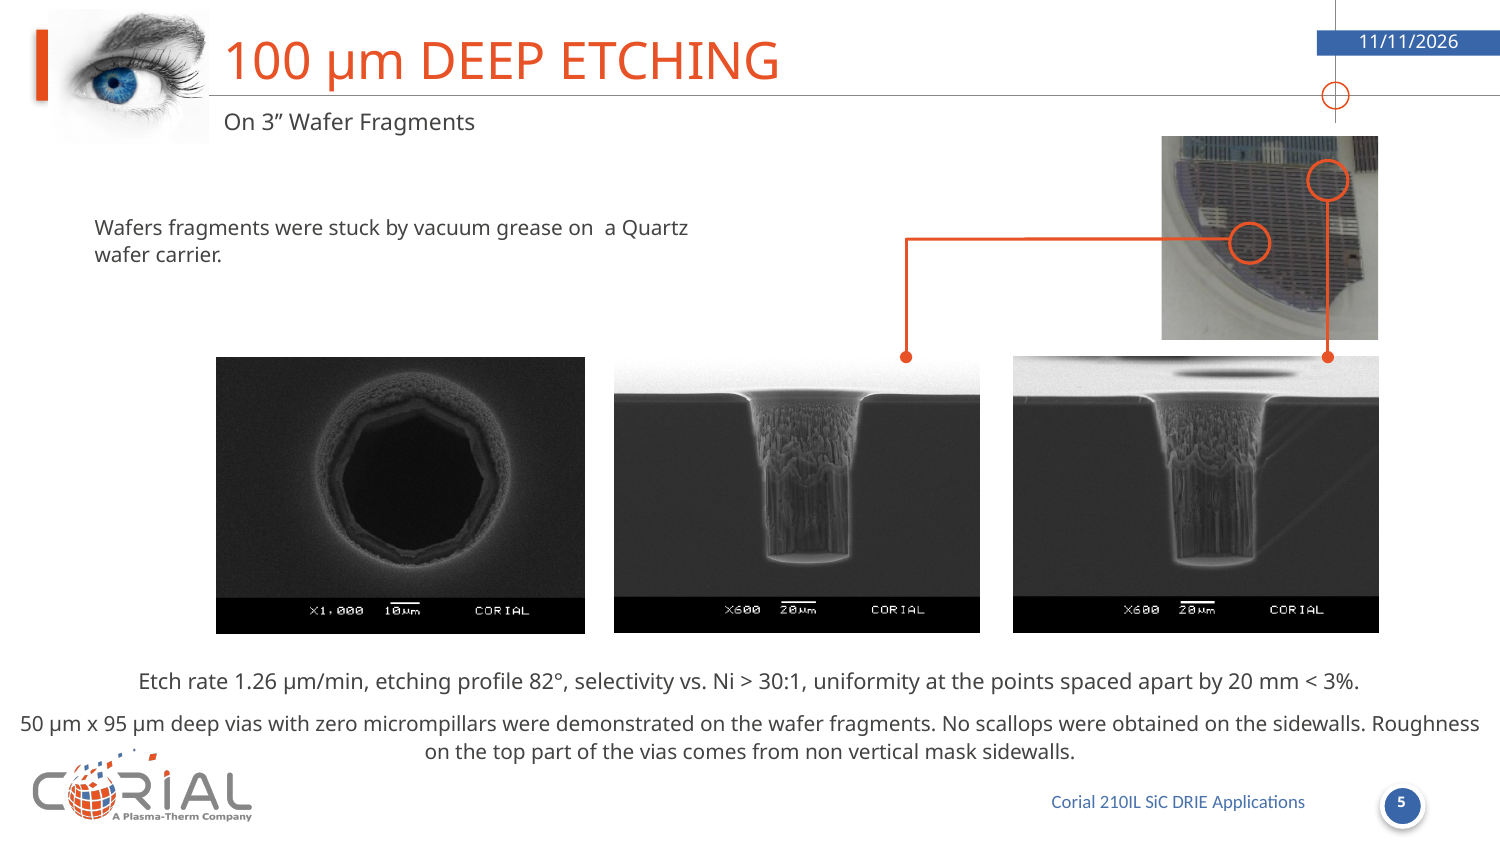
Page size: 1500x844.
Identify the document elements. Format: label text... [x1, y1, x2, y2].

text_box 50 µm x 95 µm deep vias with zero micrompillars were demonstrated on the wafer fragments. No scallops were obtained on the sidewalls. Roughness on the top part of the vias comes from non vertical mask sidewalls. [0, 702, 1500, 771]
footer Corial 210IL SiC DRIE Applications [1021, 782, 1336, 820]
text_box Wafers fragments were stuck by vacuum grease on a Quartz wafer carrier. [79, 204, 211, 275]
slide_number 5 [1376, 782, 1427, 824]
list On 3’’ Wafer Fragments [208, 100, 622, 144]
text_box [216, 135, 1379, 634]
picture [48, 9, 209, 144]
text_box Etch rate 1.26 µm/min, etching profile 82°, selectivity vs. Ni > 30:1, uniformity at the points spaced apart by 20 mm < 3%. [0, 657, 1500, 702]
title 100 µm DEEP ETCHING [208, 20, 1318, 98]
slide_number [1316, 30, 1500, 56]
